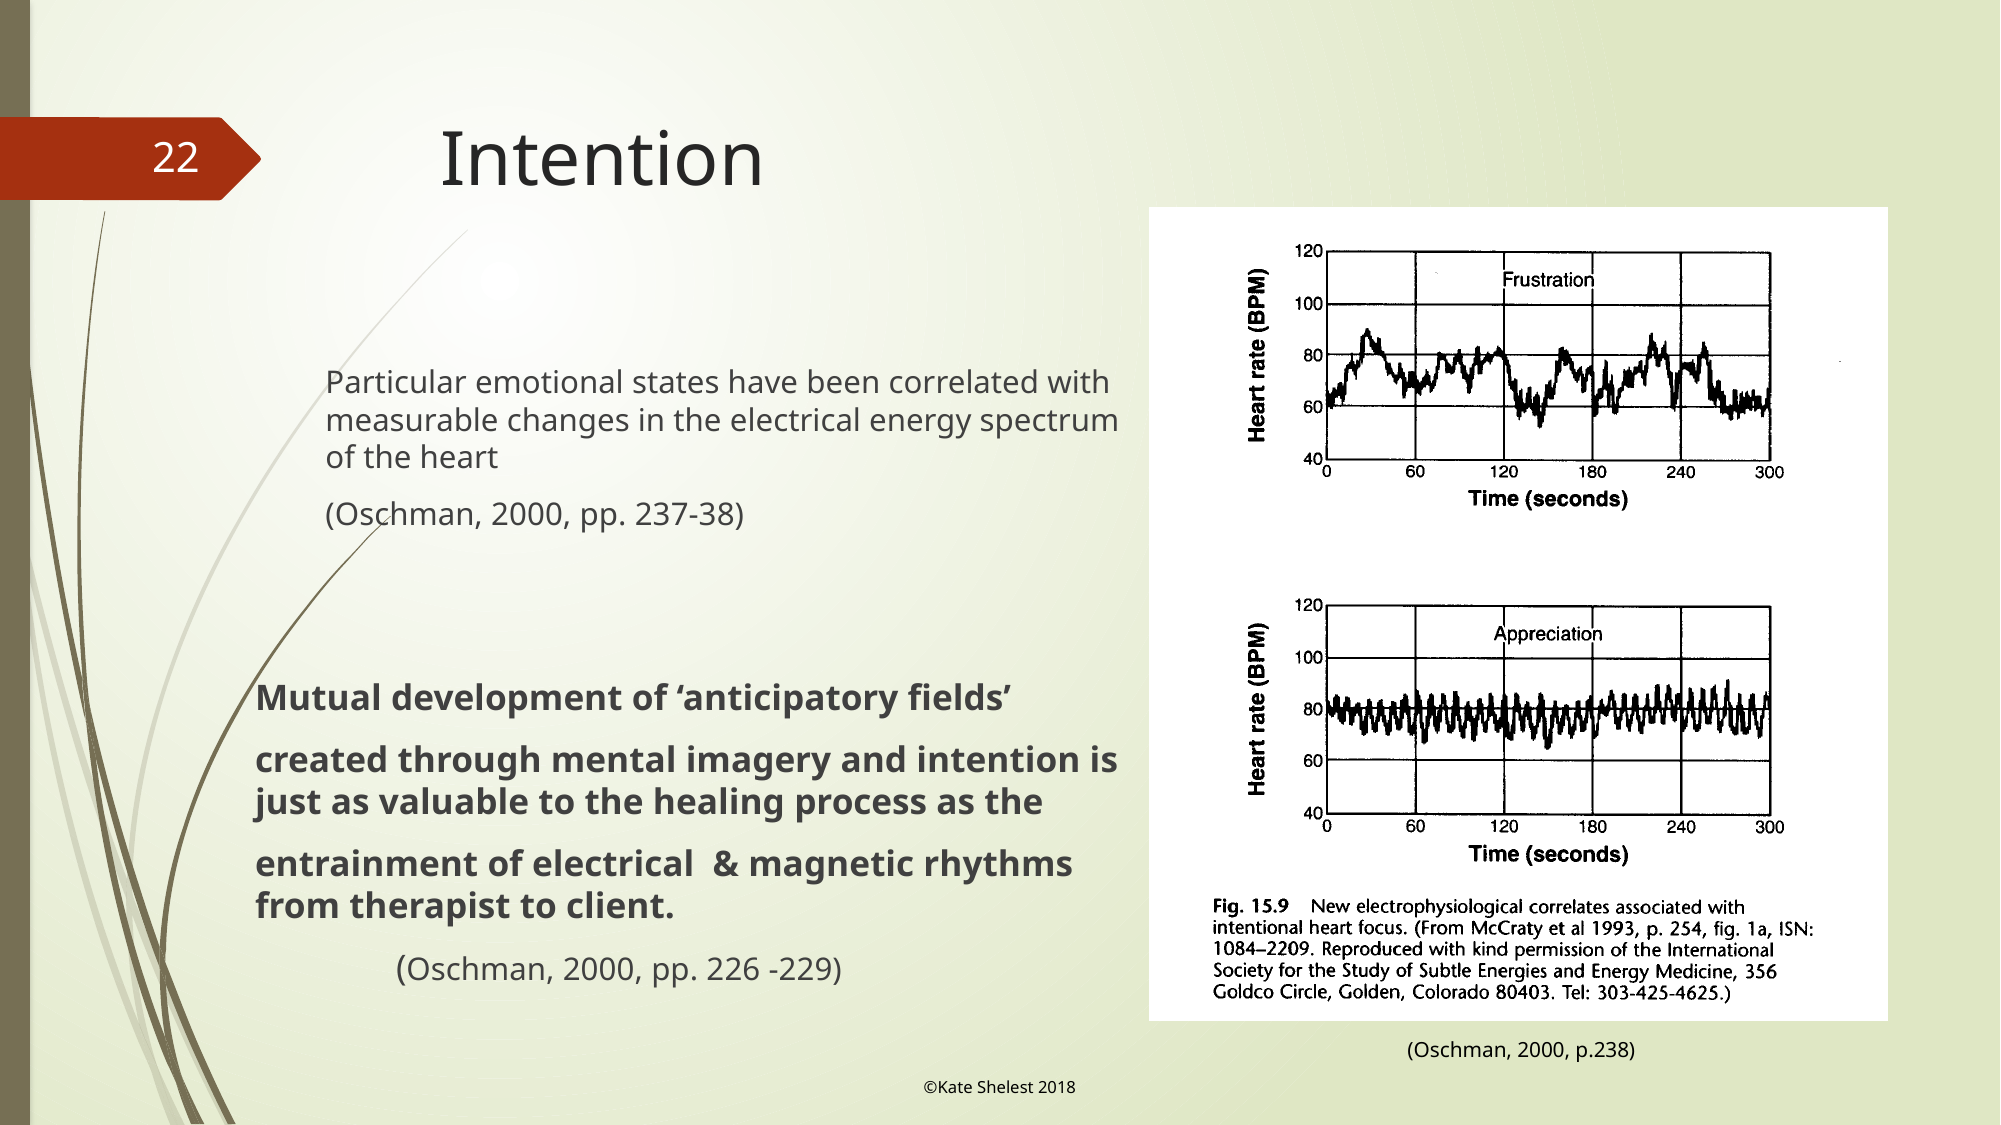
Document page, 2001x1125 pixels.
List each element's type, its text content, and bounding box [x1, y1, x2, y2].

list Particular emotional states have been correlated with measurable changes in the electrical energy spectrum of the heart (Oschman, 2000, pp. 237-38) Mutual development of ‘anticipatory fields’ created through mental imagery and intention is just as valuable to the healing process as the entrainment of electrical & magnetic rhythms from therapist to client. (Oschman, 2000, pp. 226 -229) [240, 241, 1144, 1021]
title Intention [425, 102, 1888, 241]
picture [1149, 207, 1888, 1021]
slide_number 22 [87, 129, 216, 190]
text_box (Oschman, 2000, p.238) [1392, 1029, 1651, 1069]
text_box ©Kate Shelest 2018 [881, 1069, 1118, 1105]
